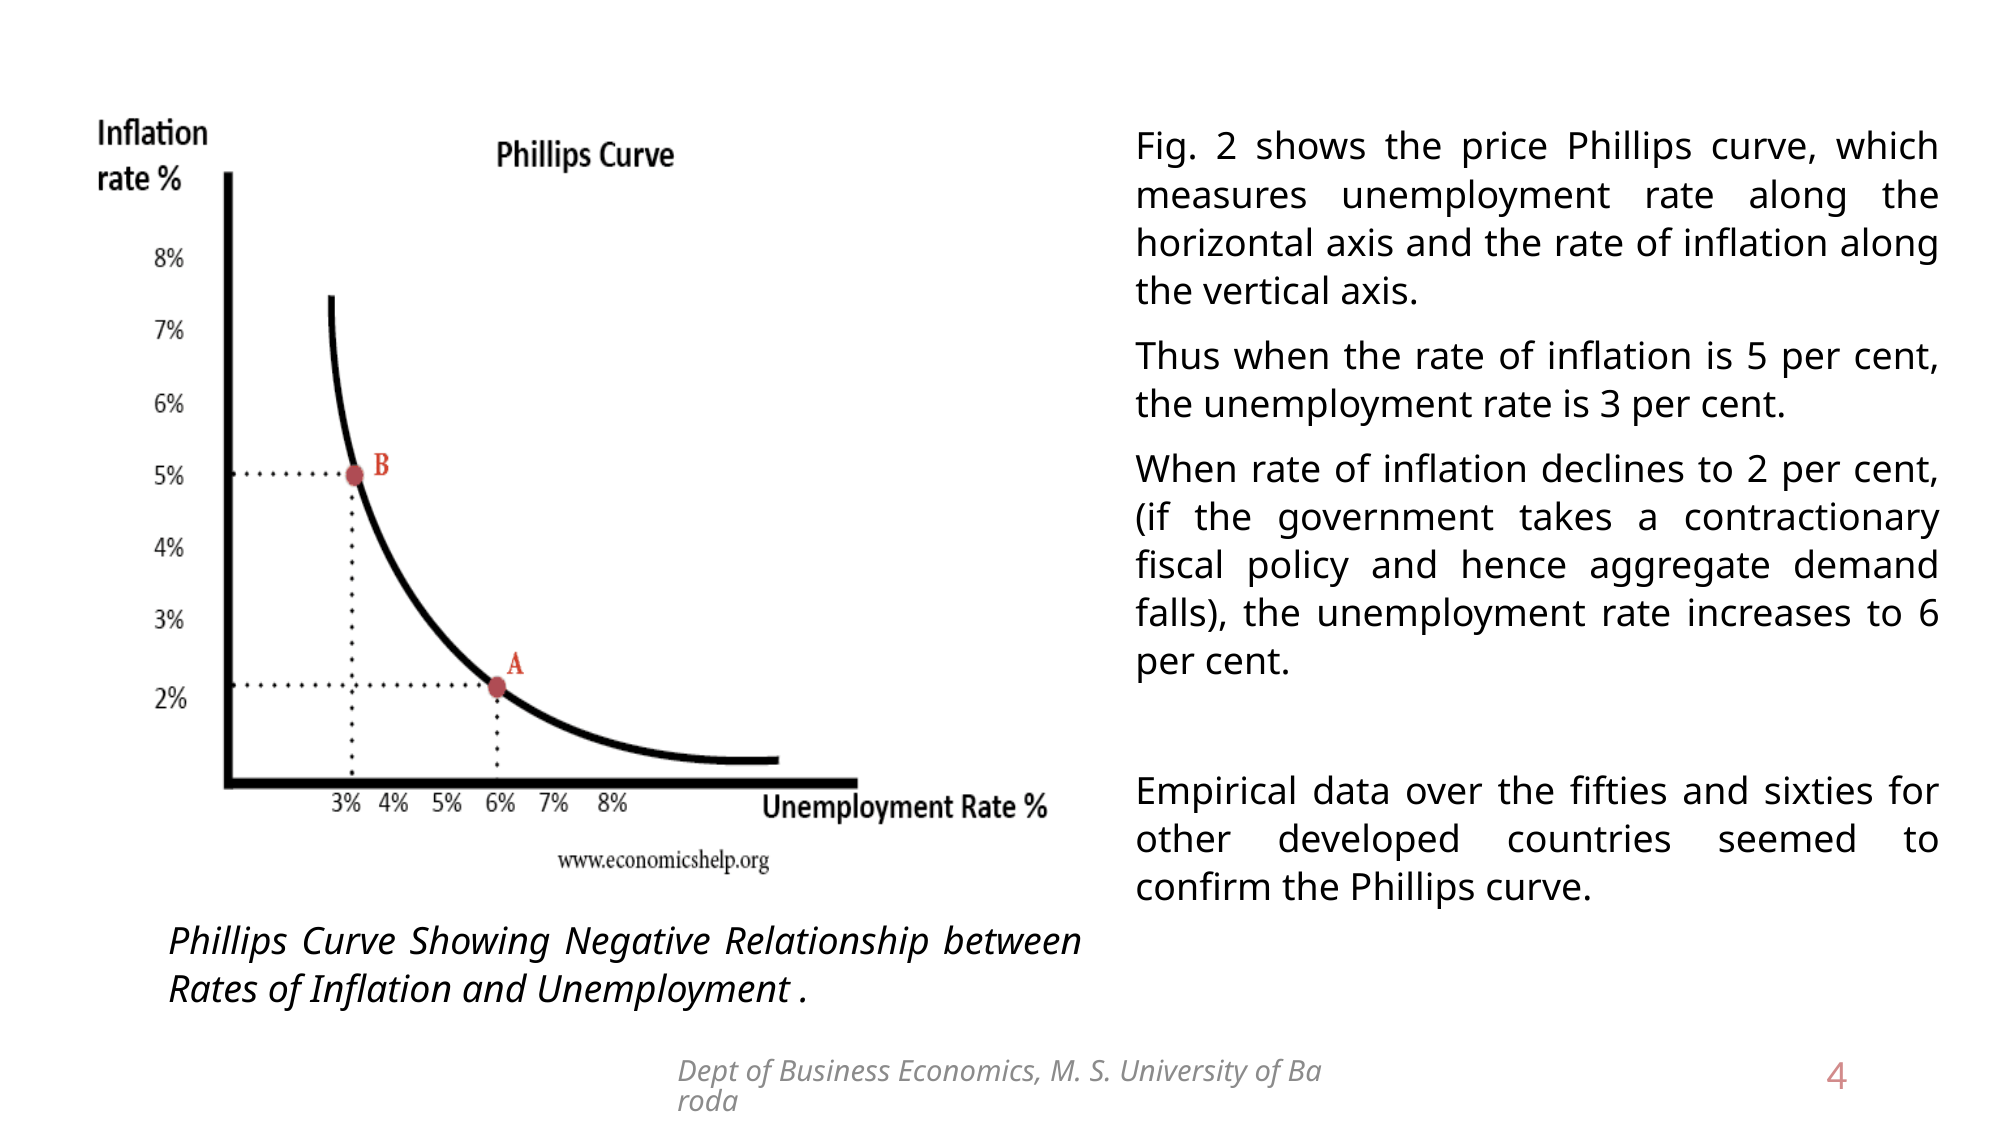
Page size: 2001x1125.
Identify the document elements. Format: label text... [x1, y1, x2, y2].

footer Dept of Business Economics, M. S. University of Baroda [662, 1042, 1338, 1103]
text_box Phillips Curve Showing Negative Relationship between Rates of Inflation and Unemployment . [153, 906, 1099, 1080]
text_box Fig. 2 shows the price Phillips curve, which measures unemployment rate along the horizontal axis and the rate of inflation along the vertical axis. Thus when the rate of inflation is 5 per cent, the unemployment rate is 3 per cent. When rate of inflation declines to 2 per cent, (if the government takes a contractionary fiscal policy and hence aggregate demand falls), the unemployment rate increases to 6 per cent. Empirical data over the fifties and sixties for other developed countries seemed to confirm the Phillips curve. [1120, 112, 1956, 978]
slide_number 4 [1412, 1042, 1863, 1103]
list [86, 106, 1061, 887]
